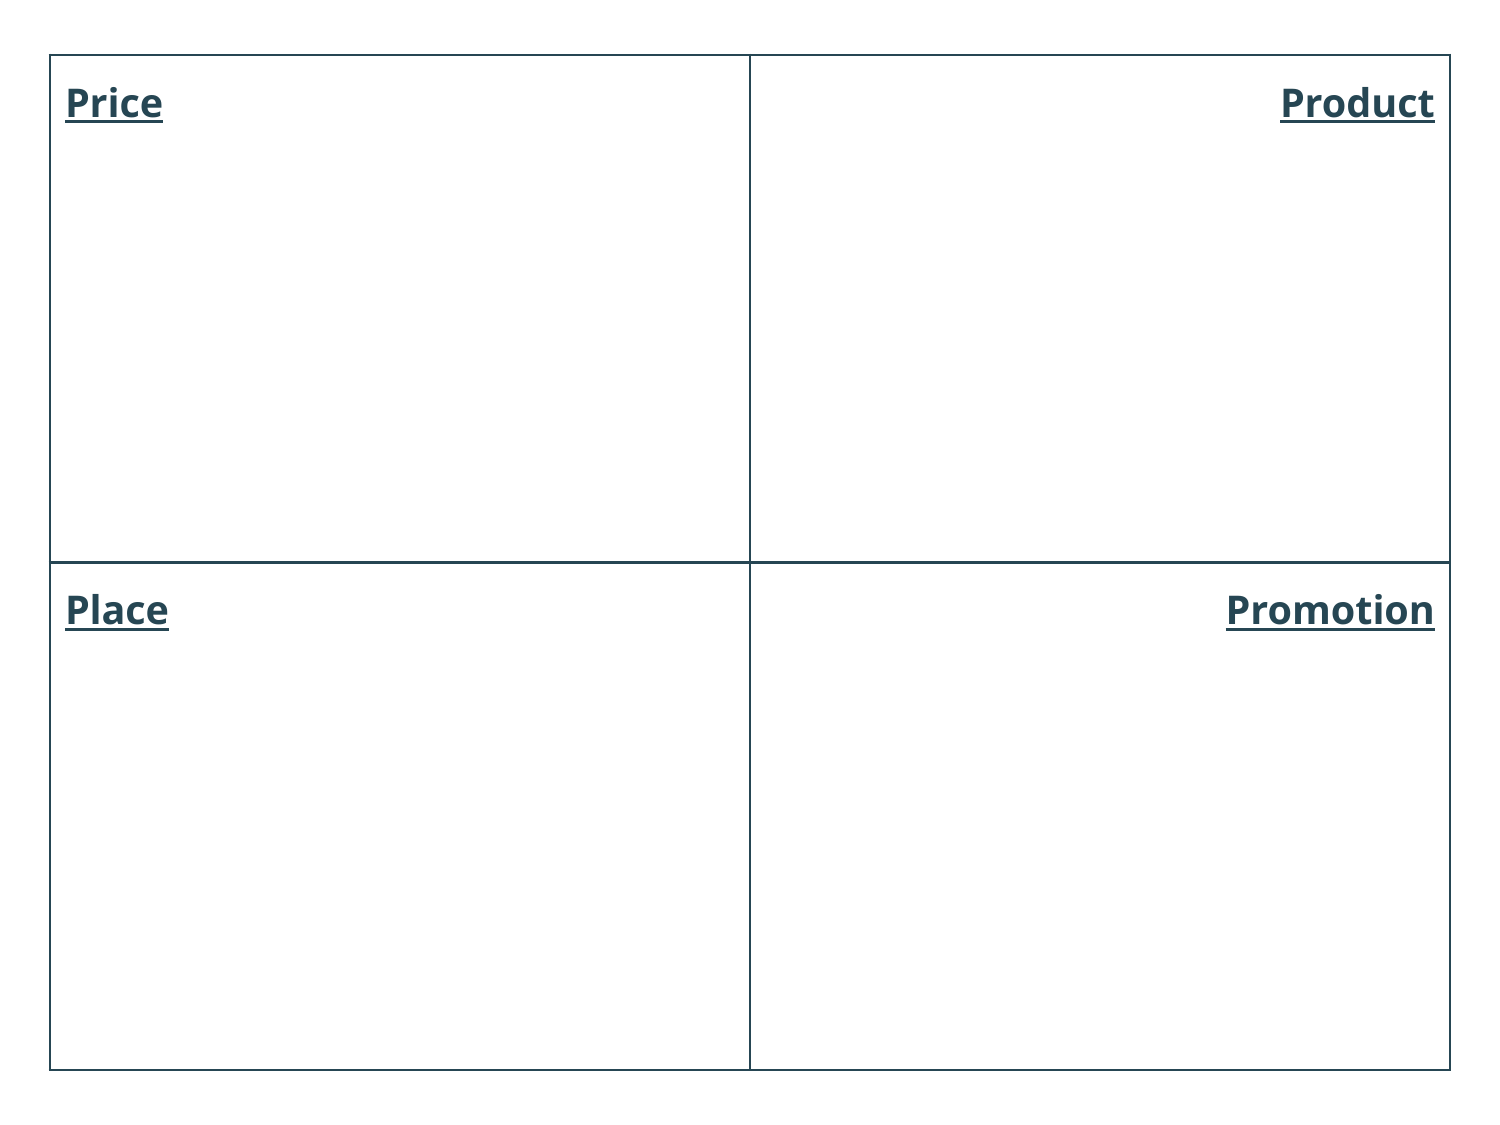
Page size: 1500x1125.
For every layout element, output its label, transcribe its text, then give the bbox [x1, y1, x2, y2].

table_header Product [751, 56, 1449, 561]
table_header Price [51, 56, 749, 561]
table_cell Place [51, 564, 749, 1069]
table_cell Promotion [751, 564, 1449, 1069]
